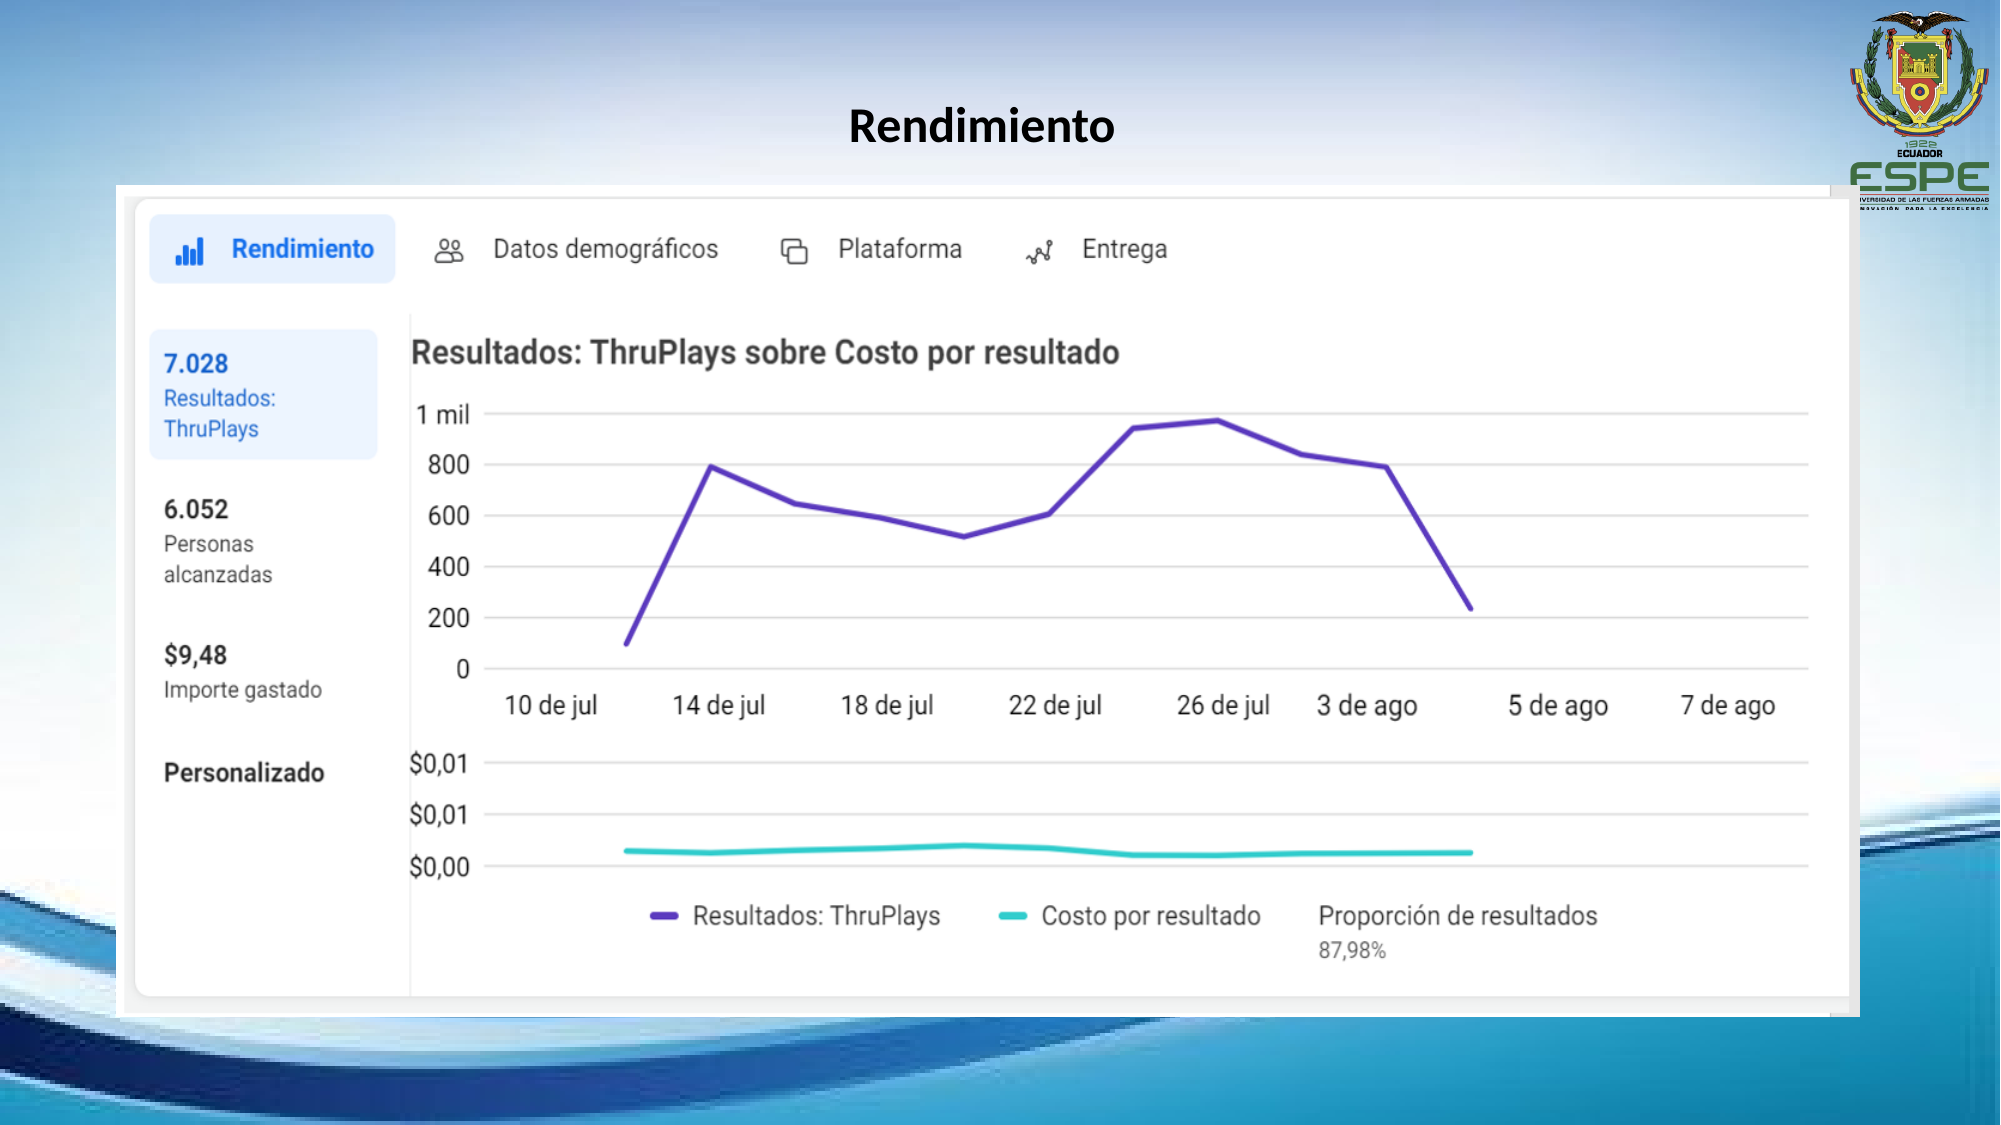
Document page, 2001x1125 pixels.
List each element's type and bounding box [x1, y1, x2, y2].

text_box [0, 0, 2000, 1125]
picture [116, 185, 1860, 1017]
